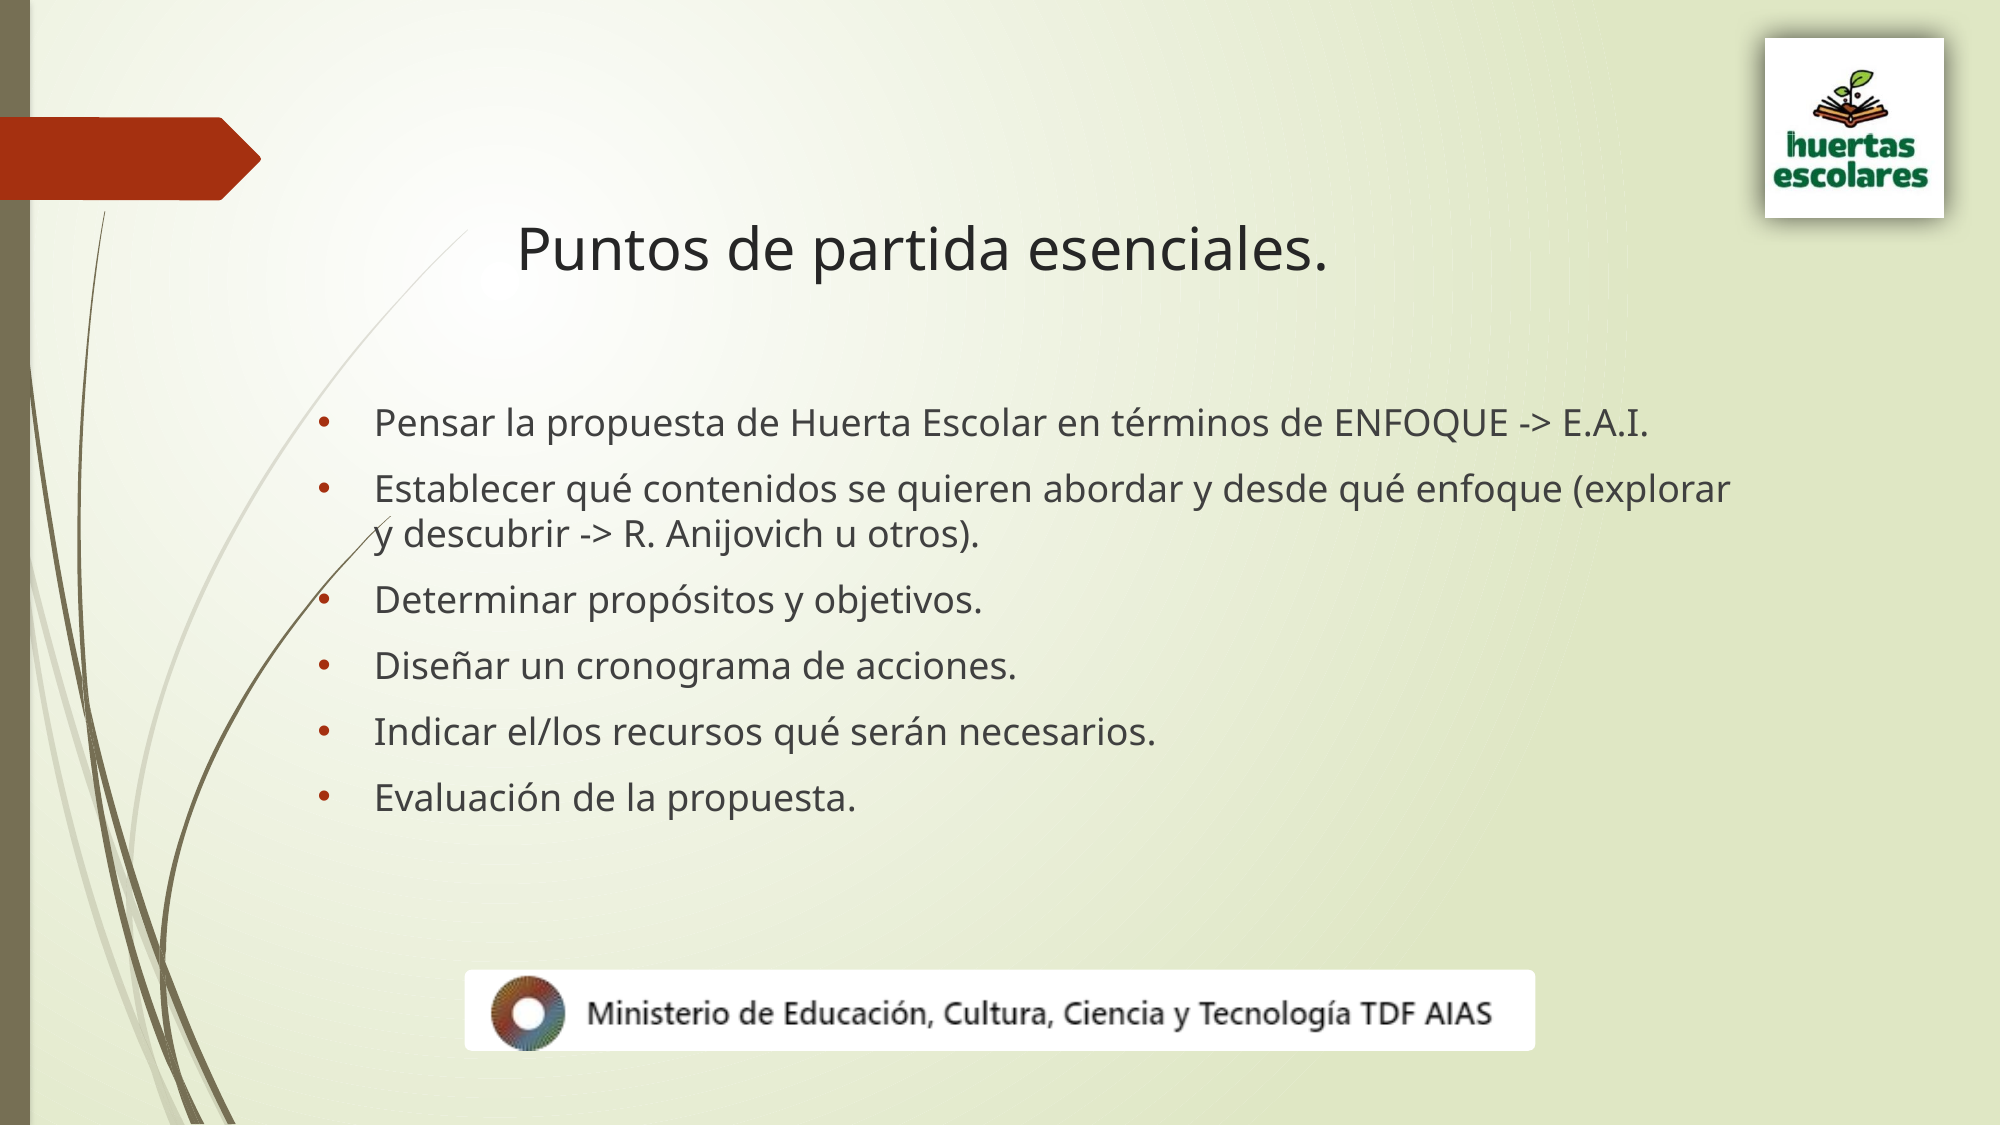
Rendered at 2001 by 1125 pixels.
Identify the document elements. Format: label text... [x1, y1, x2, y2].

picture [464, 969, 1536, 1051]
picture [1764, 38, 1945, 218]
title Puntos de partida esenciales. [501, 203, 1499, 333]
list Pensar la propuesta de Huerta Escolar en términos de ENFOQUE -> E.A.I. Establecer qué contenidos se quieren abordar y desde qué enfoque (explorar y descubrir -> R. Anijovich u otros). Determinar propósitos y objetivos. Diseñar un cronograma de acciones. Indicar el/los recursos qué serán necesarios. Evaluación de la propuesta. [302, 391, 1766, 855]
